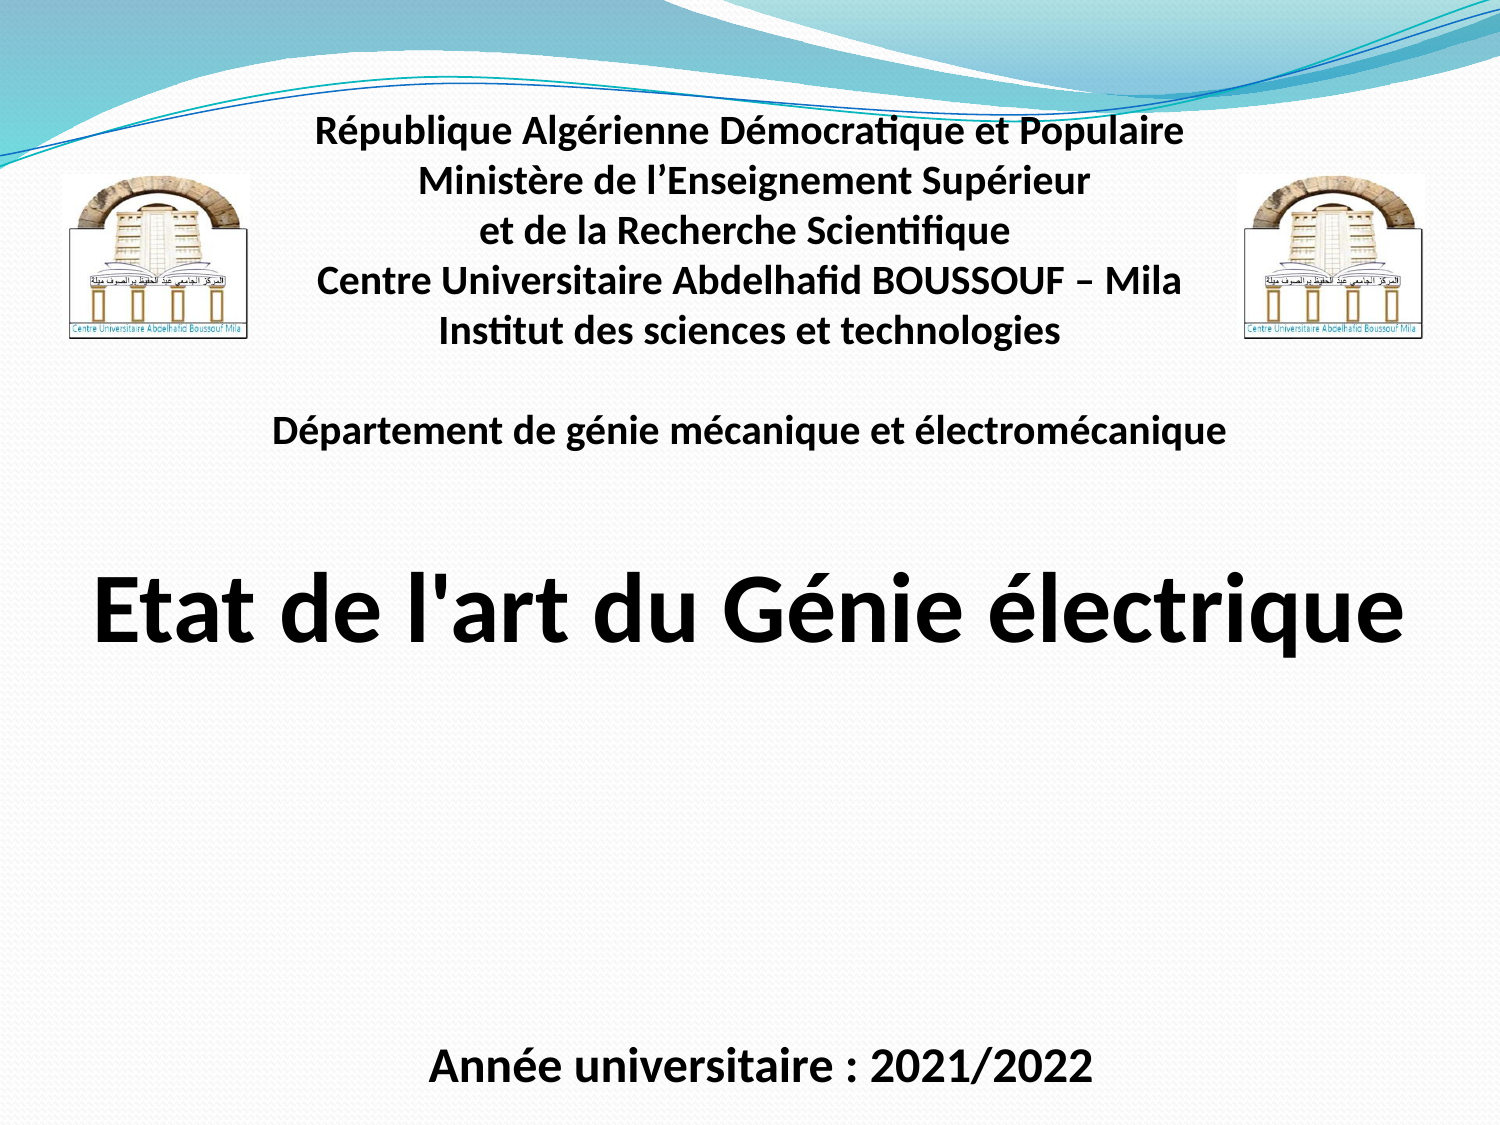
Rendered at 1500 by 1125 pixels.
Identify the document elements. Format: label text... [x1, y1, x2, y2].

picture [62, 174, 251, 340]
text_box République Algérienne Démocratique et Populaire Ministère de l’Enseignement Supérieur et de la Recherche Scientifique Centre Universitaire Abdelhafid BOUSSOUF – Mila Institut des sciences et technologies Département de génie mécanique et électromécanique Etat de l'art du Génie électrique Année universitaire : 2021/2022 [0, 45, 1500, 1100]
picture [1237, 174, 1426, 340]
